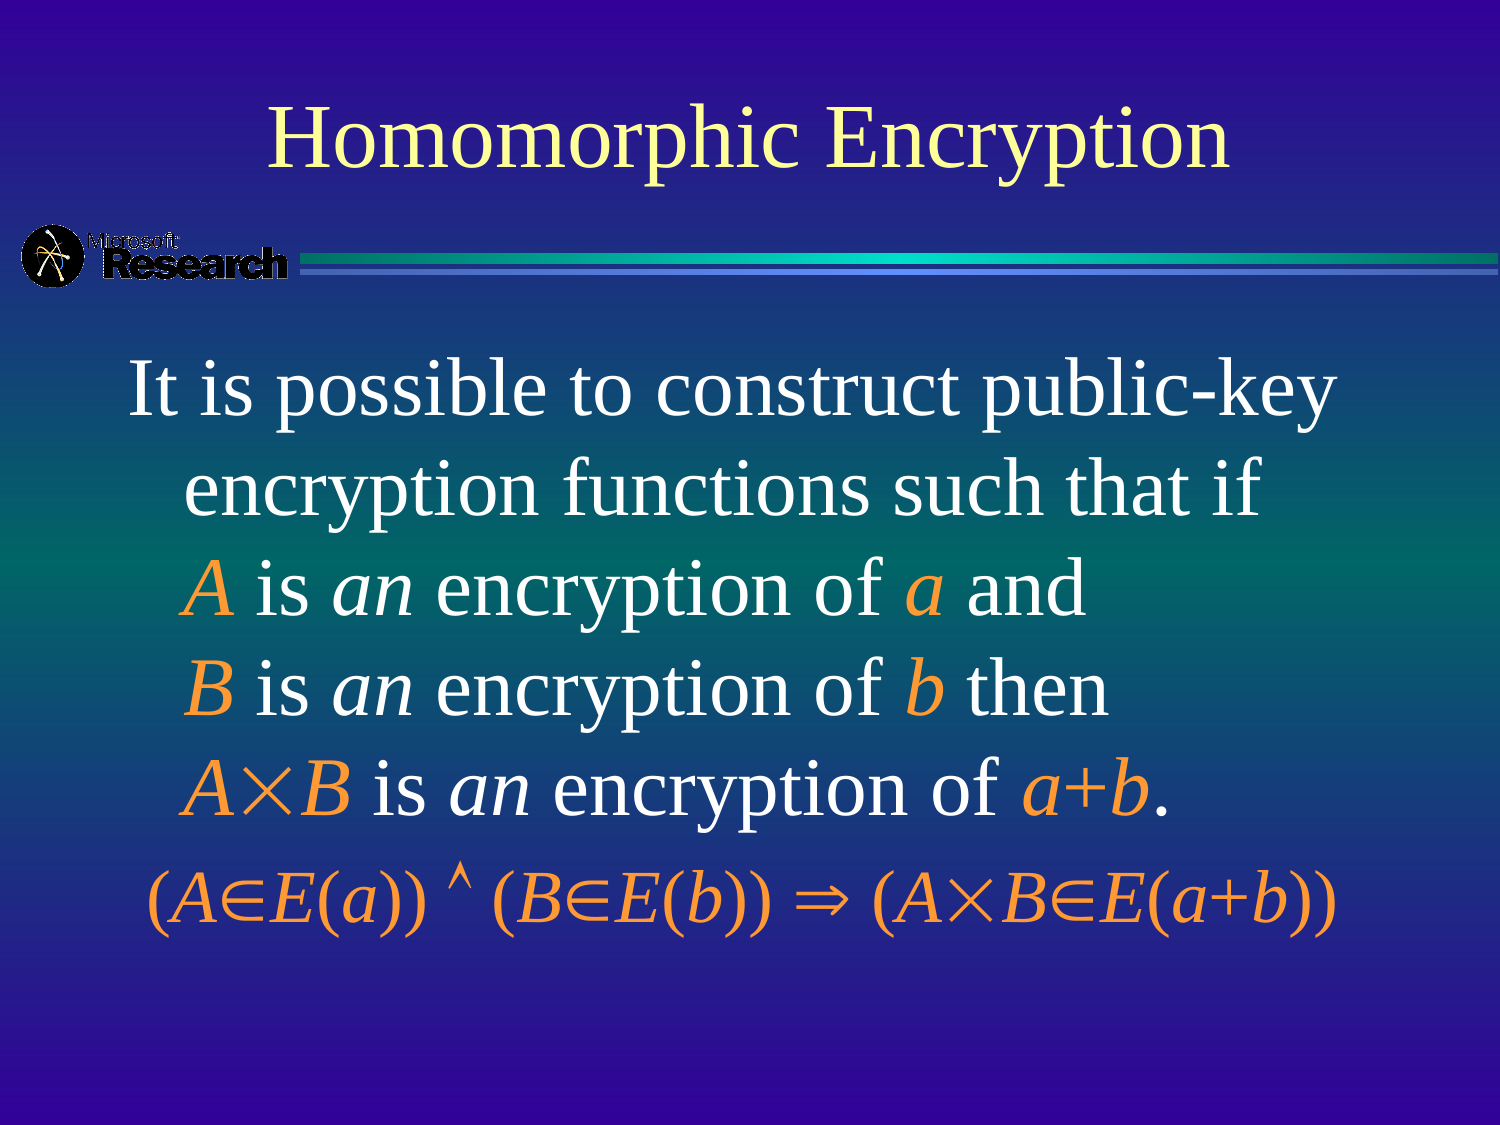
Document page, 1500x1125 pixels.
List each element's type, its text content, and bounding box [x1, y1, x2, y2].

list It is possible to construct public-key encryption functions such that if A is an encryption of a and B is an encryption of b then AB is an encryption of a+b. (AE(a))  (BE(b))  (ABE(a+b)) [112, 324, 1388, 1001]
picture [21, 224, 288, 288]
title Homomorphic Encryption [112, 37, 1388, 226]
